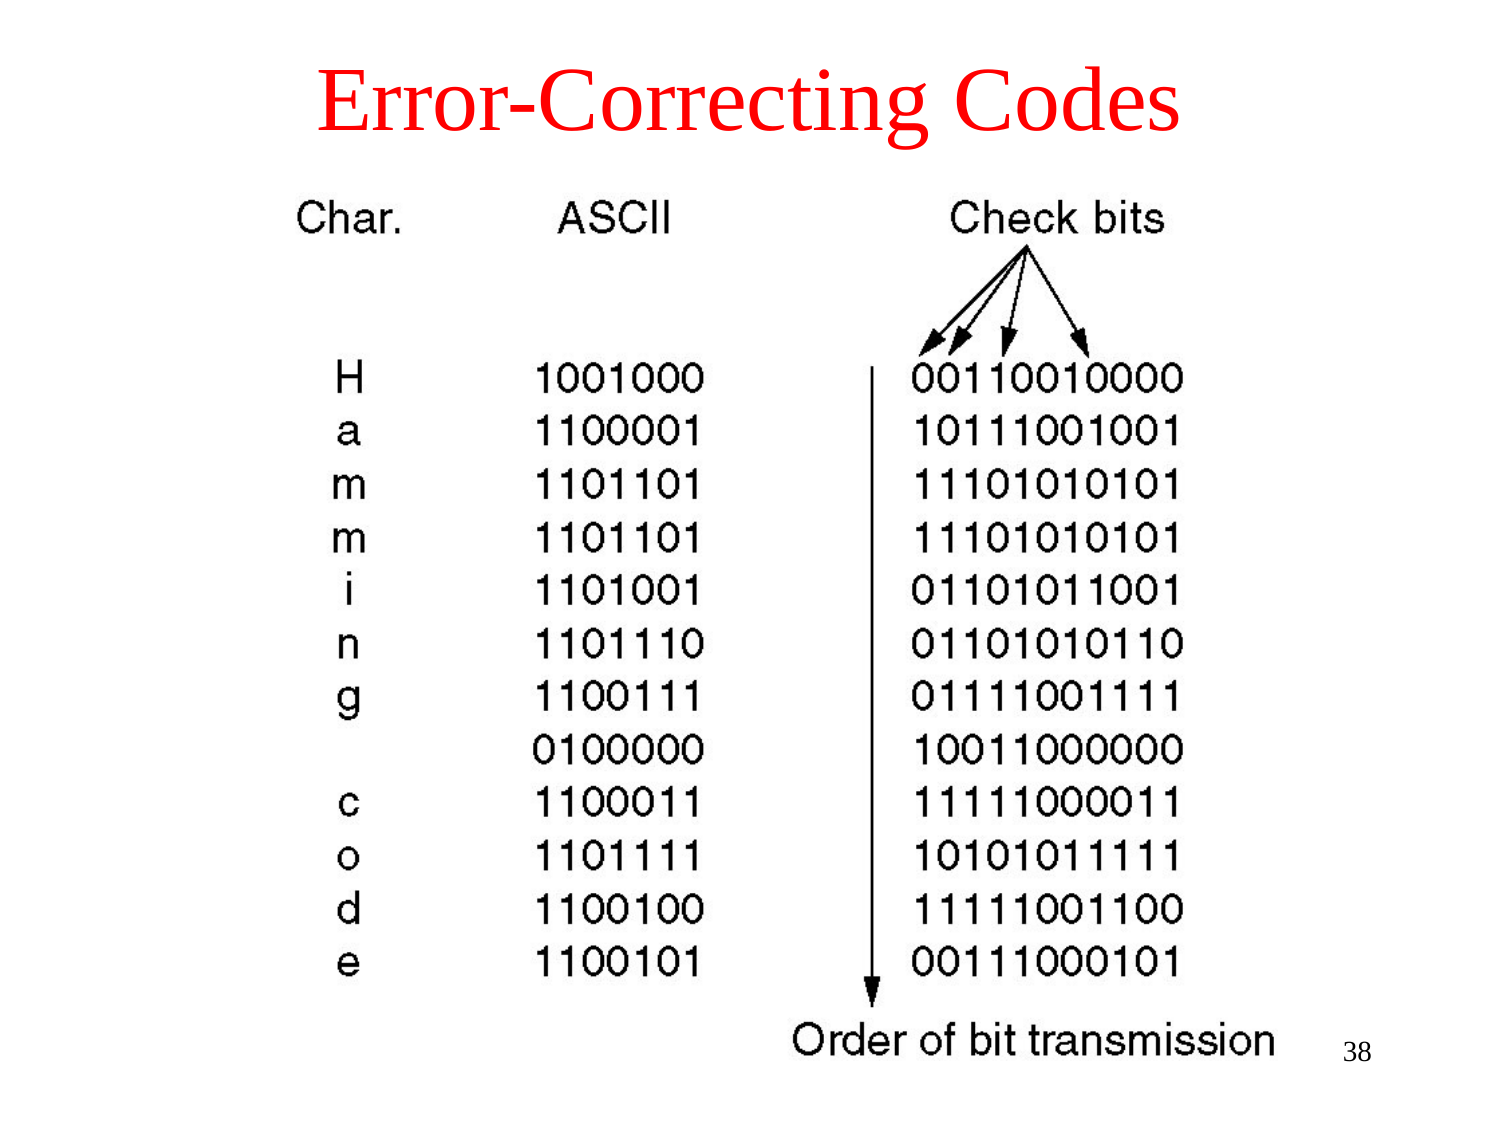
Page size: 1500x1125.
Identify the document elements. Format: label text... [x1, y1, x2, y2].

title Error-Correcting Codes [0, 0, 1500, 188]
picture [295, 192, 1278, 1065]
slide_number 38 [1074, 1024, 1388, 1101]
